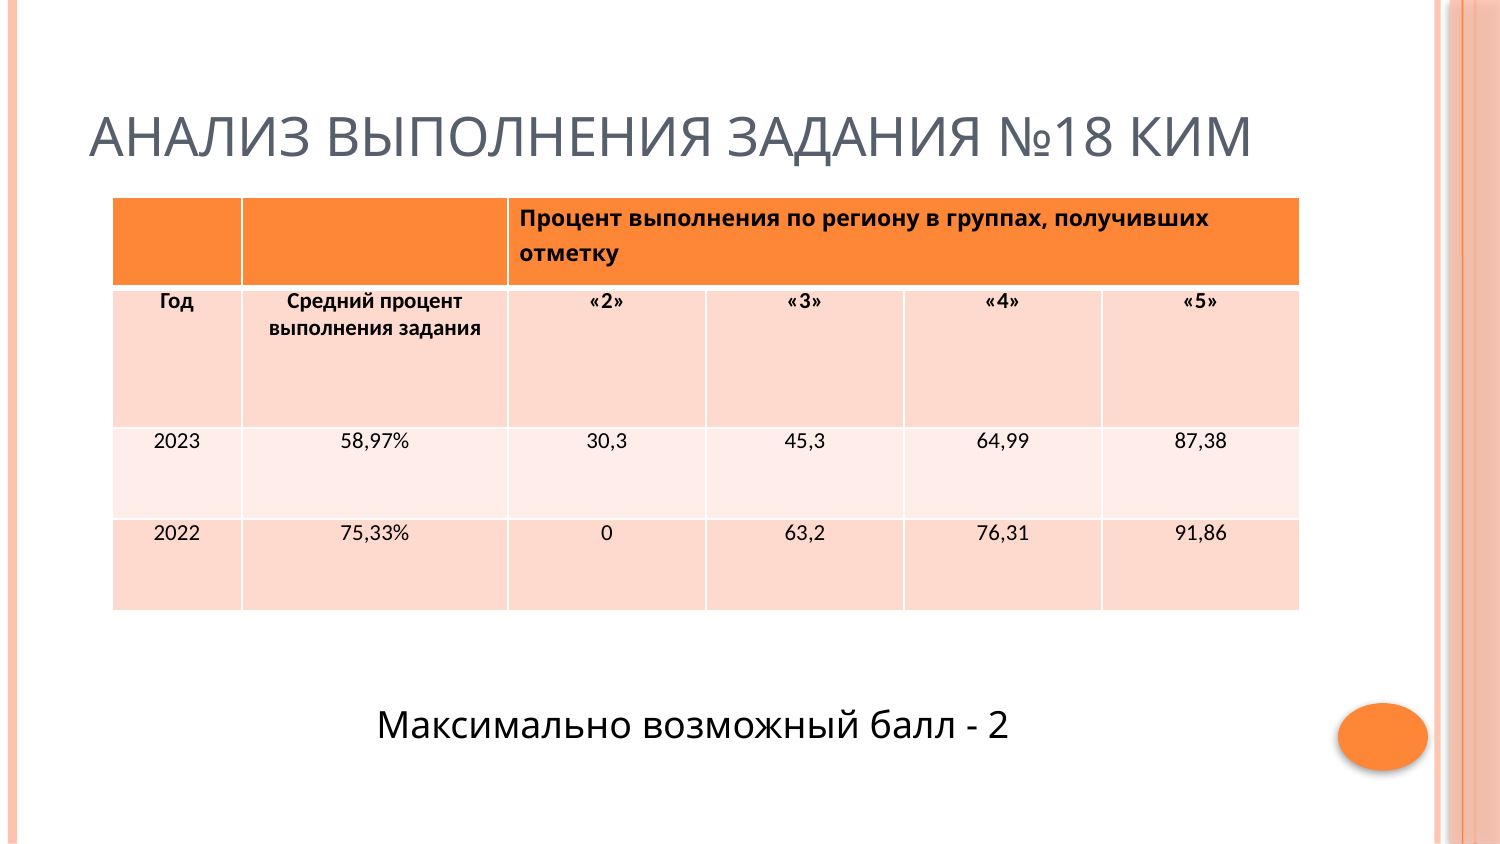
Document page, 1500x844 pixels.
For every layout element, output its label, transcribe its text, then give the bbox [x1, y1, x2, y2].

table_cell 75,33% [243, 520, 507, 610]
table_cell «3» [707, 291, 903, 427]
table_cell 58,97% [243, 429, 507, 518]
table_cell 91,86 [1103, 520, 1299, 610]
table_header Процент выполнения по региону в группах, получивших отметку [509, 198, 1299, 285]
table_cell 30,3 [509, 429, 705, 518]
table_cell 76,31 [905, 520, 1101, 610]
table_cell 45,3 [707, 429, 903, 518]
table_cell 2022 [113, 520, 241, 610]
table_cell 2023 [113, 429, 241, 518]
table_header [243, 198, 507, 285]
title Анализ выполнения задания №18 КИМ [75, 33, 1300, 175]
table_cell «5» [1103, 291, 1299, 427]
table_cell 64,99 [905, 429, 1101, 518]
table_cell 87,38 [1103, 429, 1299, 518]
text_box Максимально возможный балл - 2 [361, 693, 1025, 754]
table_cell 63,2 [707, 520, 903, 610]
table_cell Год [113, 291, 241, 427]
table_cell 0 [509, 520, 705, 610]
table_cell «2» [509, 291, 705, 427]
table_cell «4» [905, 291, 1101, 427]
table_header [113, 198, 241, 285]
table_cell Средний процент выполнения задания [243, 291, 507, 427]
